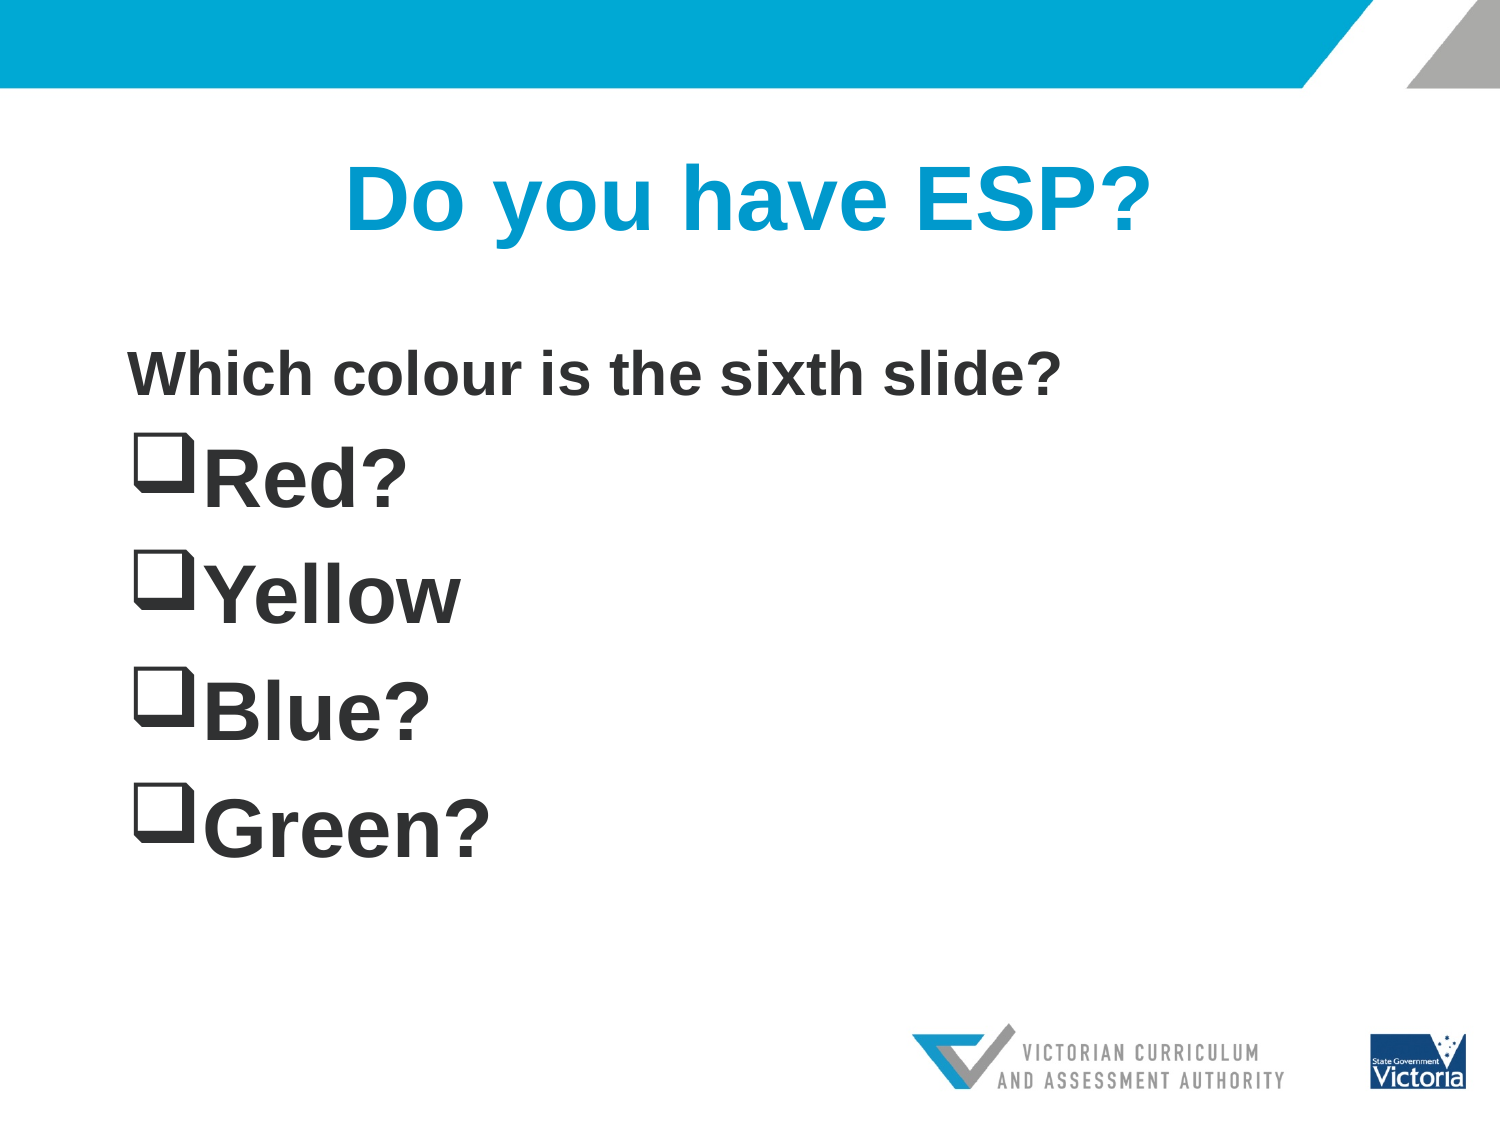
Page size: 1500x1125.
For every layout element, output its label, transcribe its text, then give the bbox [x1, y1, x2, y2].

list Which colour is the sixth slide? Red? Yellow Blue? Green? [112, 324, 1388, 975]
title Do you have ESP? [112, 99, 1388, 288]
picture [0, 0, 1500, 1125]
